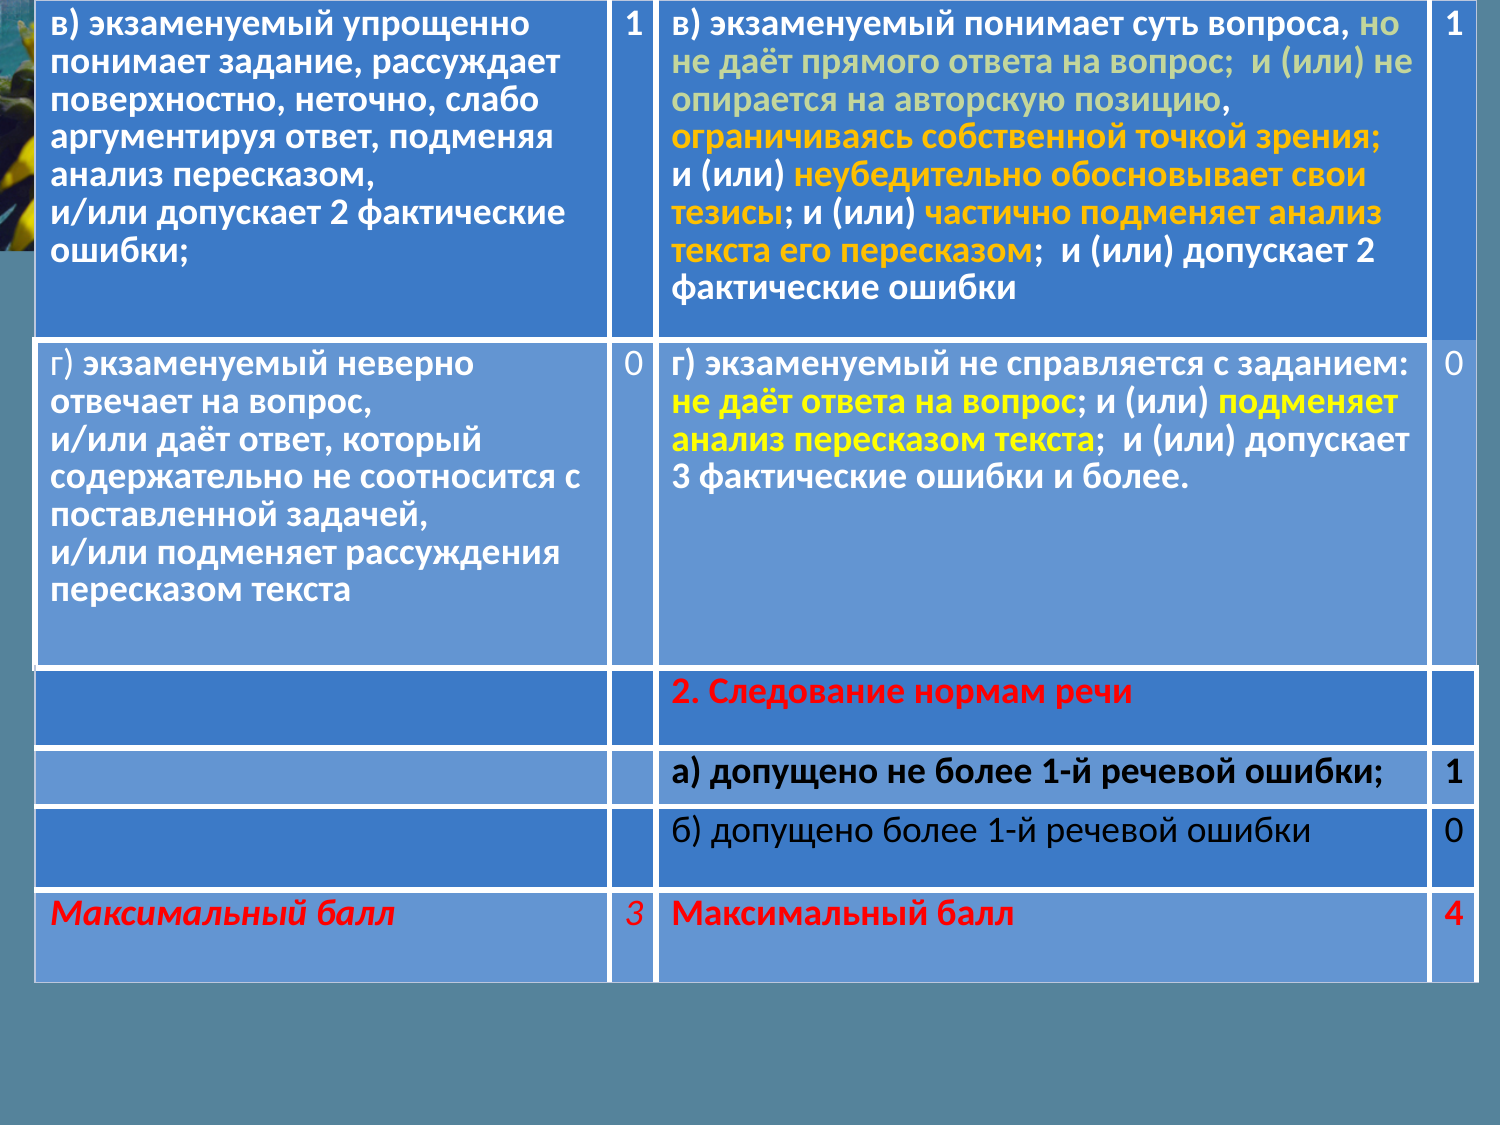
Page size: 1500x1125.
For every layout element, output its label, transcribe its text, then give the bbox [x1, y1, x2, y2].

table_cell 0 [612, 343, 653, 665]
table_cell [36, 809, 607, 887]
table_cell [612, 751, 653, 804]
table_cell 2. Следование нормам речи [659, 671, 1427, 745]
table_header в) экзаменуемый упрощенно понимает задание, рассуждает поверхностно, неточно, слабо аргументируя ответ, подменяя анализ пересказом, и/или допускает 2 фактические ошибки; [36, 1, 607, 337]
table_cell 3 [612, 893, 653, 982]
table_cell 0 [1432, 809, 1474, 887]
table_cell [36, 751, 607, 804]
table_cell [612, 671, 653, 745]
table_cell [1432, 671, 1474, 745]
table_cell [612, 809, 653, 887]
table_cell г) экзаменуемый неверно отвечает на вопрос, и/или даёт ответ, который содержательно не соотносится с поставленной задачей, и/или подменяет рассуждения пересказом текста [38, 343, 607, 665]
table_cell г) экзаменуемый не справляется с заданием: не даёт ответа на вопрос; и (или) подменяет анализ пересказом текста; и (или) допускает 3 фактические ошибки и более. [659, 343, 1427, 665]
table_header 1 [612, 1, 653, 337]
table_header в) экзаменуемый понимает суть вопроса, но не даёт прямого ответа на вопрос; и (или) не опирается на авторскую позицию, ограничиваясь собственной точкой зрения; и (или) неубедительно обосновывает свои тезисы; и (или) частично подменяет анализ текста его пересказом; и (или) допускает 2 фактические ошибки [659, 1, 1427, 337]
picture [0, 0, 1500, 1125]
table_cell б) допущено более 1-й речевой ошибки [659, 809, 1427, 887]
table_cell 0 [1432, 340, 1476, 665]
table_cell а) допущено не более 1-й речевой ошибки; [659, 751, 1427, 804]
table_cell [36, 671, 607, 745]
table_cell 1 [1432, 751, 1474, 804]
table_header 1 [1432, 1, 1476, 340]
table_cell 4 [1432, 893, 1474, 982]
table_cell Максимальный балл [659, 893, 1427, 982]
table_cell Максимальный балл [36, 893, 607, 982]
